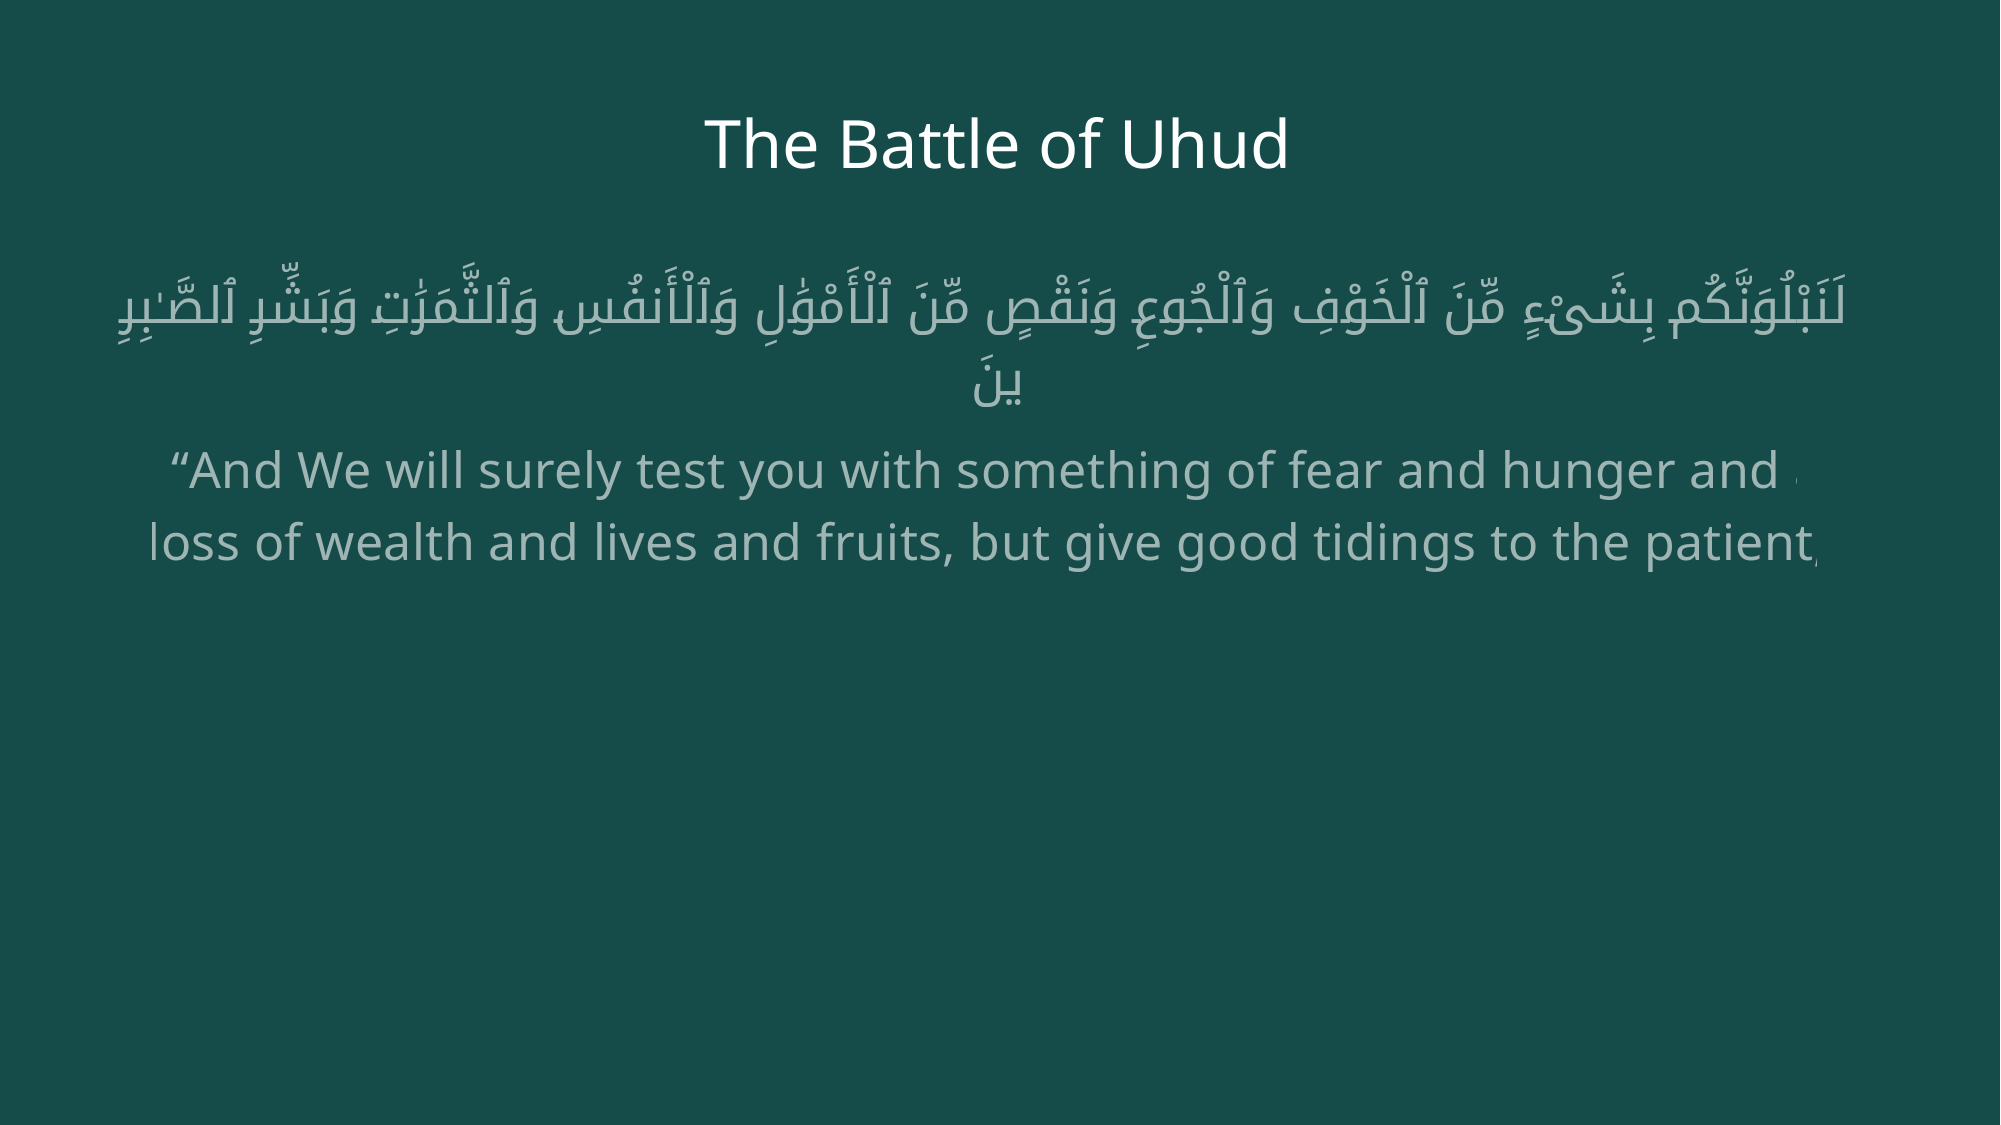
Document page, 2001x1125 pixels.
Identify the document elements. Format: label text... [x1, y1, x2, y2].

title The Battle of Uhud [118, 101, 1878, 216]
list وَلَنَبْلُوَنَّكُم بِشَىْءٍ مِّنَ ٱلْخَوْفِ وَٱلْجُوعِ وَنَقْصٍ مِّنَ ٱلْأَمْوَٰلِ وَٱلْأَنفُسِ وَٱلثَّمَرَٰتِ وَبَشِّرِ ٱلصَّـٰبِرِينَ “And We will surely test you with something of fear and hunger and a loss of wealth and lives and fruits, but give good tidings to the patient,” [118, 261, 1878, 947]
